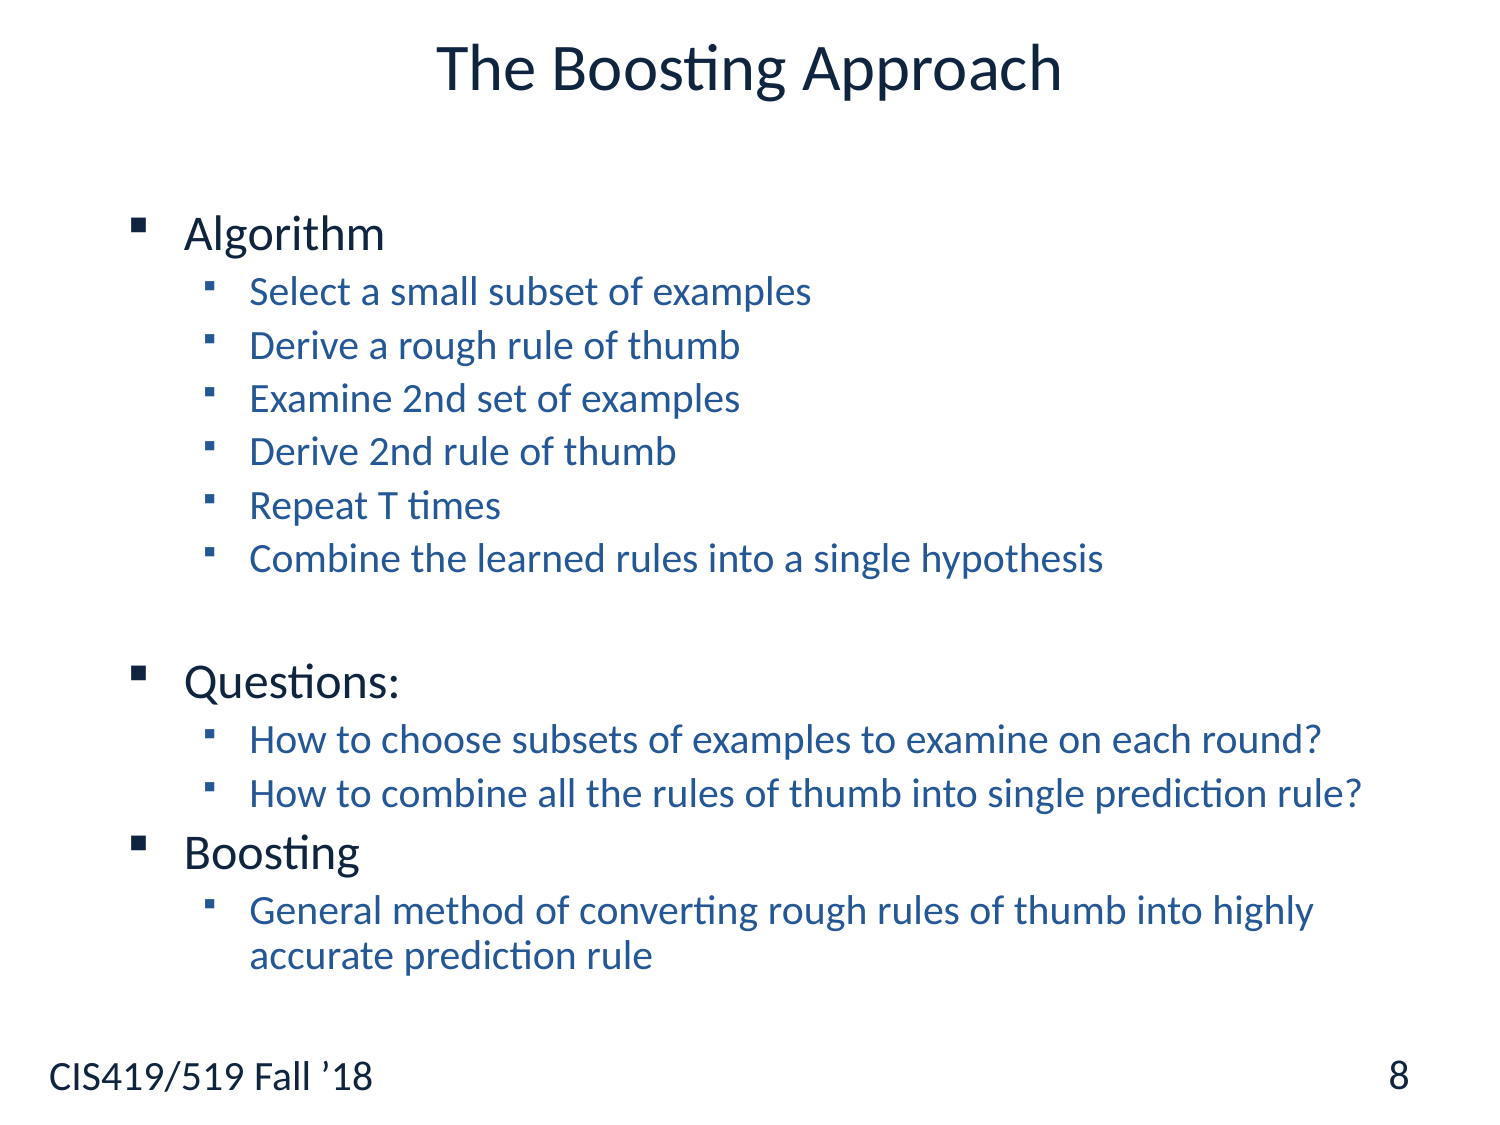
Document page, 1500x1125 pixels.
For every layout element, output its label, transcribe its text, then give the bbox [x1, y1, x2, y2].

slide_number 8 [1074, 1042, 1425, 1103]
title The Boosting Approach [112, 5, 1388, 163]
list Algorithm Select a small subset of examples Derive a rough rule of thumb Examine 2nd set of examples Derive 2nd rule of thumb Repeat T times Combine the learned rules into a single hypothesis Questions: How to choose subsets of examples to examine on each round? How to combine all the rules of thumb into single prediction rule? Boosting General method of converting rough rules of thumb into highly accurate prediction rule [112, 200, 1388, 1018]
